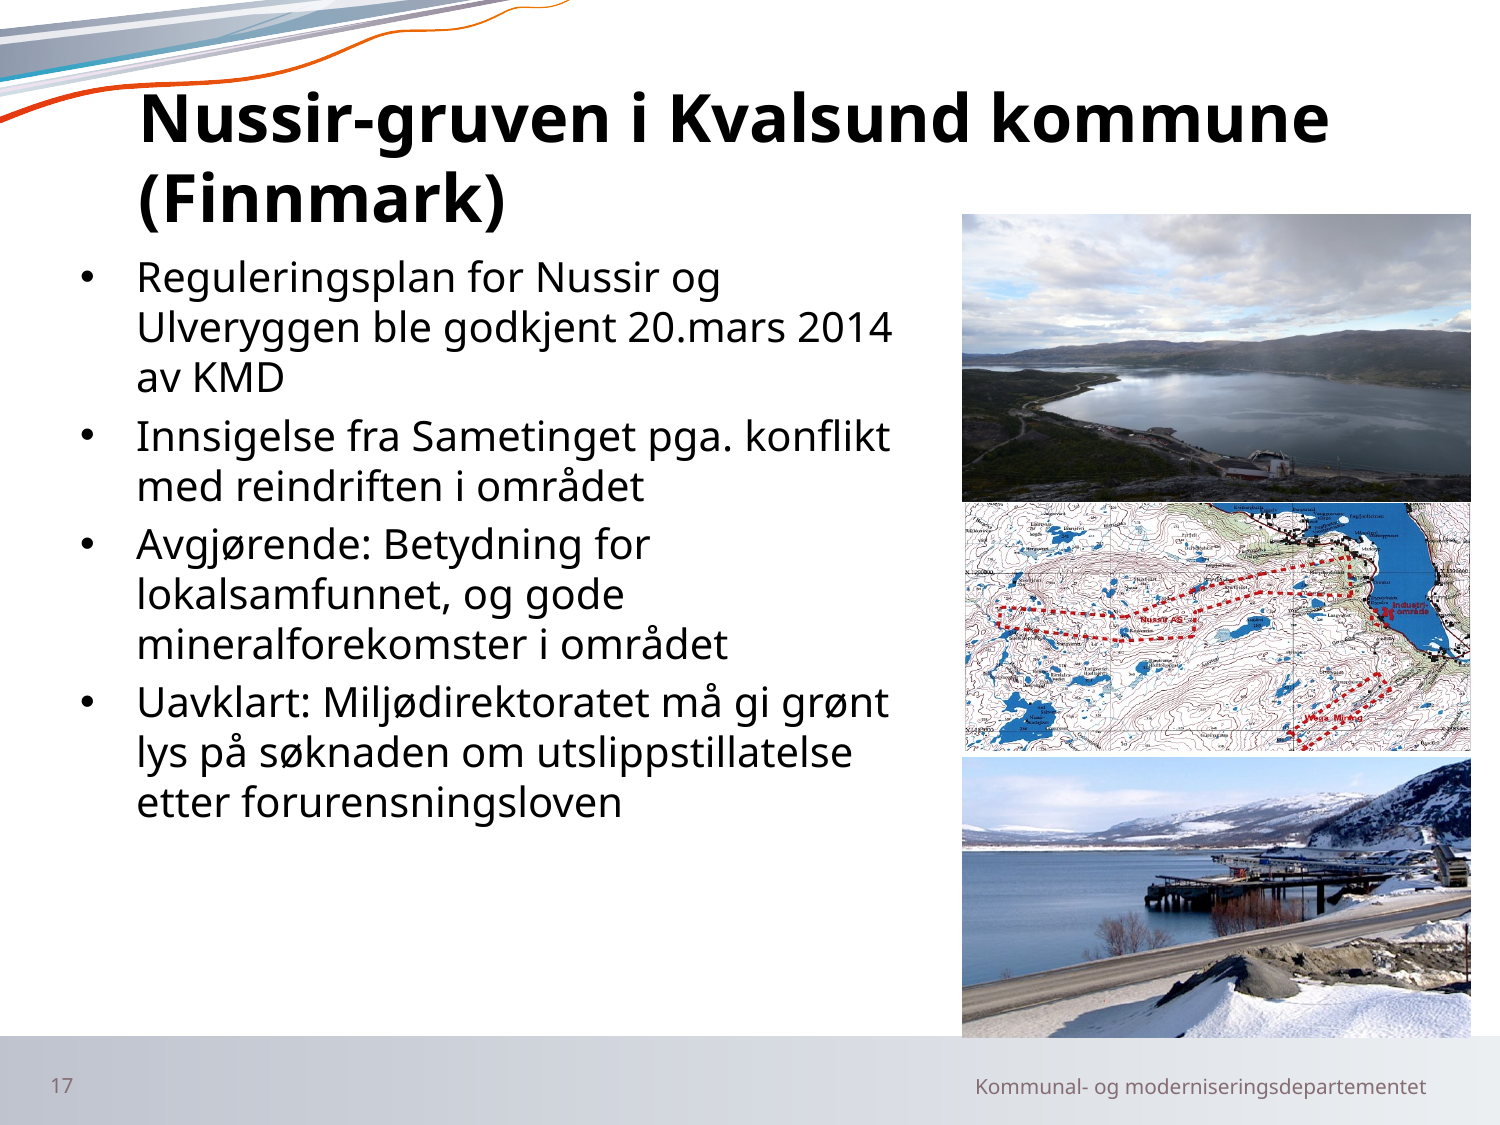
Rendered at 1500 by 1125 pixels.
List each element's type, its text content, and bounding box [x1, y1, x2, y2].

picture [962, 214, 1471, 502]
picture [962, 503, 1471, 751]
slide_number 17 [0, 1057, 89, 1116]
picture [0, 0, 123, 140]
list Reguleringsplan for Nussir og Ulveryggen ble godkjent 20.mars 2014 av KMD Innsigelse fra Sametinget pga. konflikt med reindriften i området Avgjørende: Betydning for lokalsamfunnet, og gode mineralforekomster i området Uavklart: Miljødirektoratet må gi grønt lys på søknaden om utslippstillatelse etter forurensningsloven [64, 243, 922, 988]
picture [962, 757, 1471, 1038]
title Nussir-gruven i Kvalsund kommune (Finnmark) [123, 0, 1471, 244]
